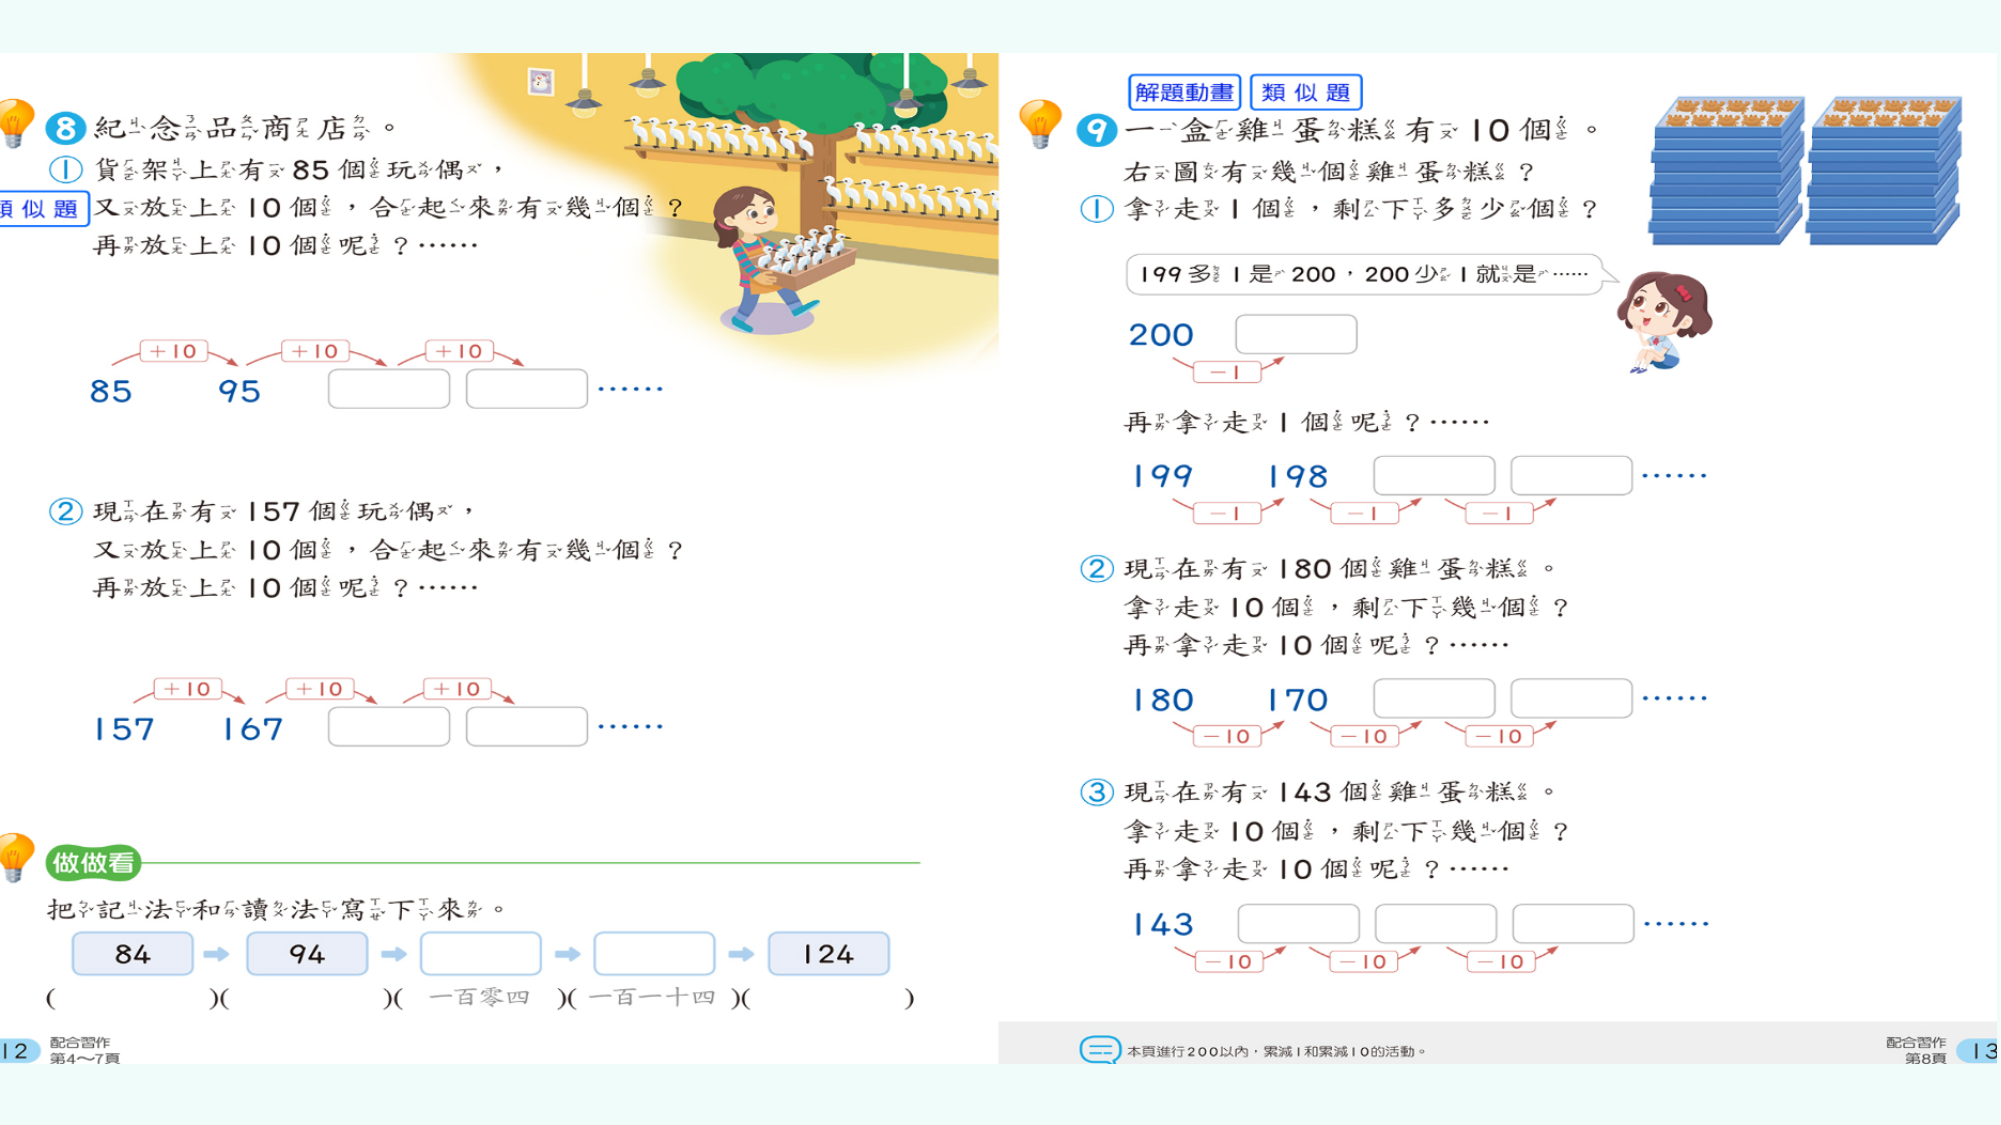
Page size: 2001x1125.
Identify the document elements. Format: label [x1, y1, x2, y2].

picture [0, 53, 1997, 1065]
